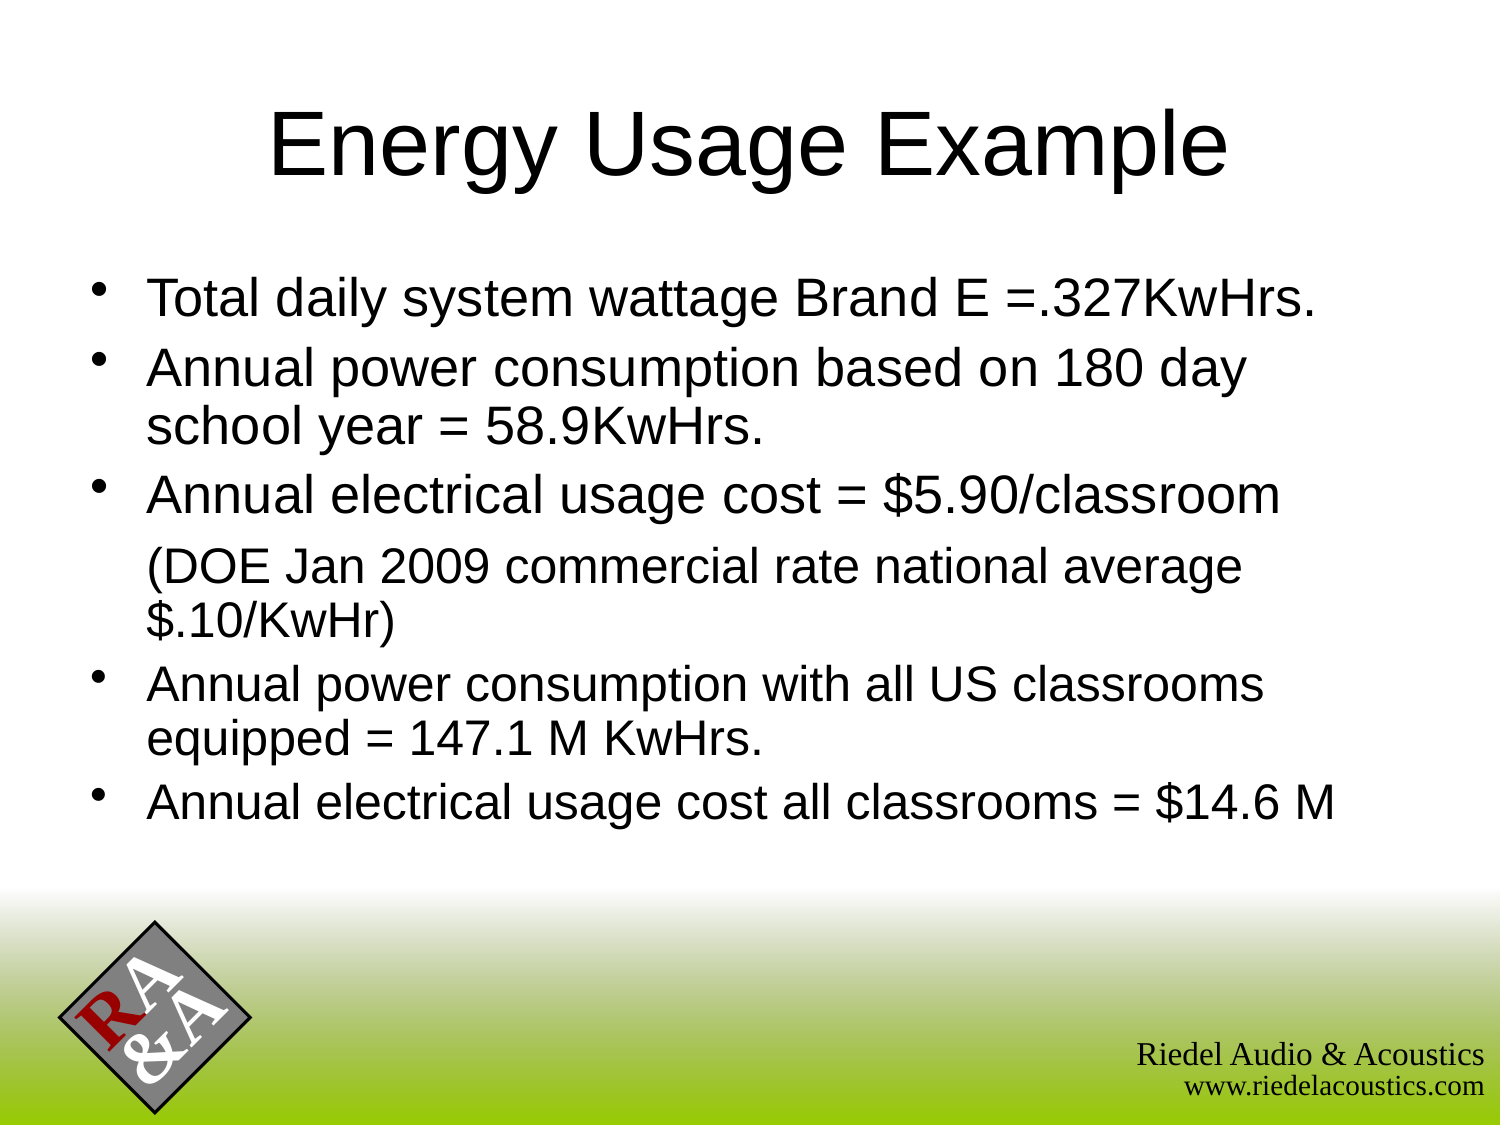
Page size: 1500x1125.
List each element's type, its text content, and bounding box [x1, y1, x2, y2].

list Total daily system wattage Brand E =.327KwHrs. Annual power consumption based on 180 day school year = 58.9KwHrs. Annual electrical usage cost = $5.90/classroom (DOE Jan 2009 commercial rate national average $.10/KwHr) Annual power consumption with all US classrooms equipped = 147.1 M KwHrs. Annual electrical usage cost all classrooms = $14.6 M [74, 262, 1426, 901]
title Energy Usage Example [74, 44, 1426, 233]
